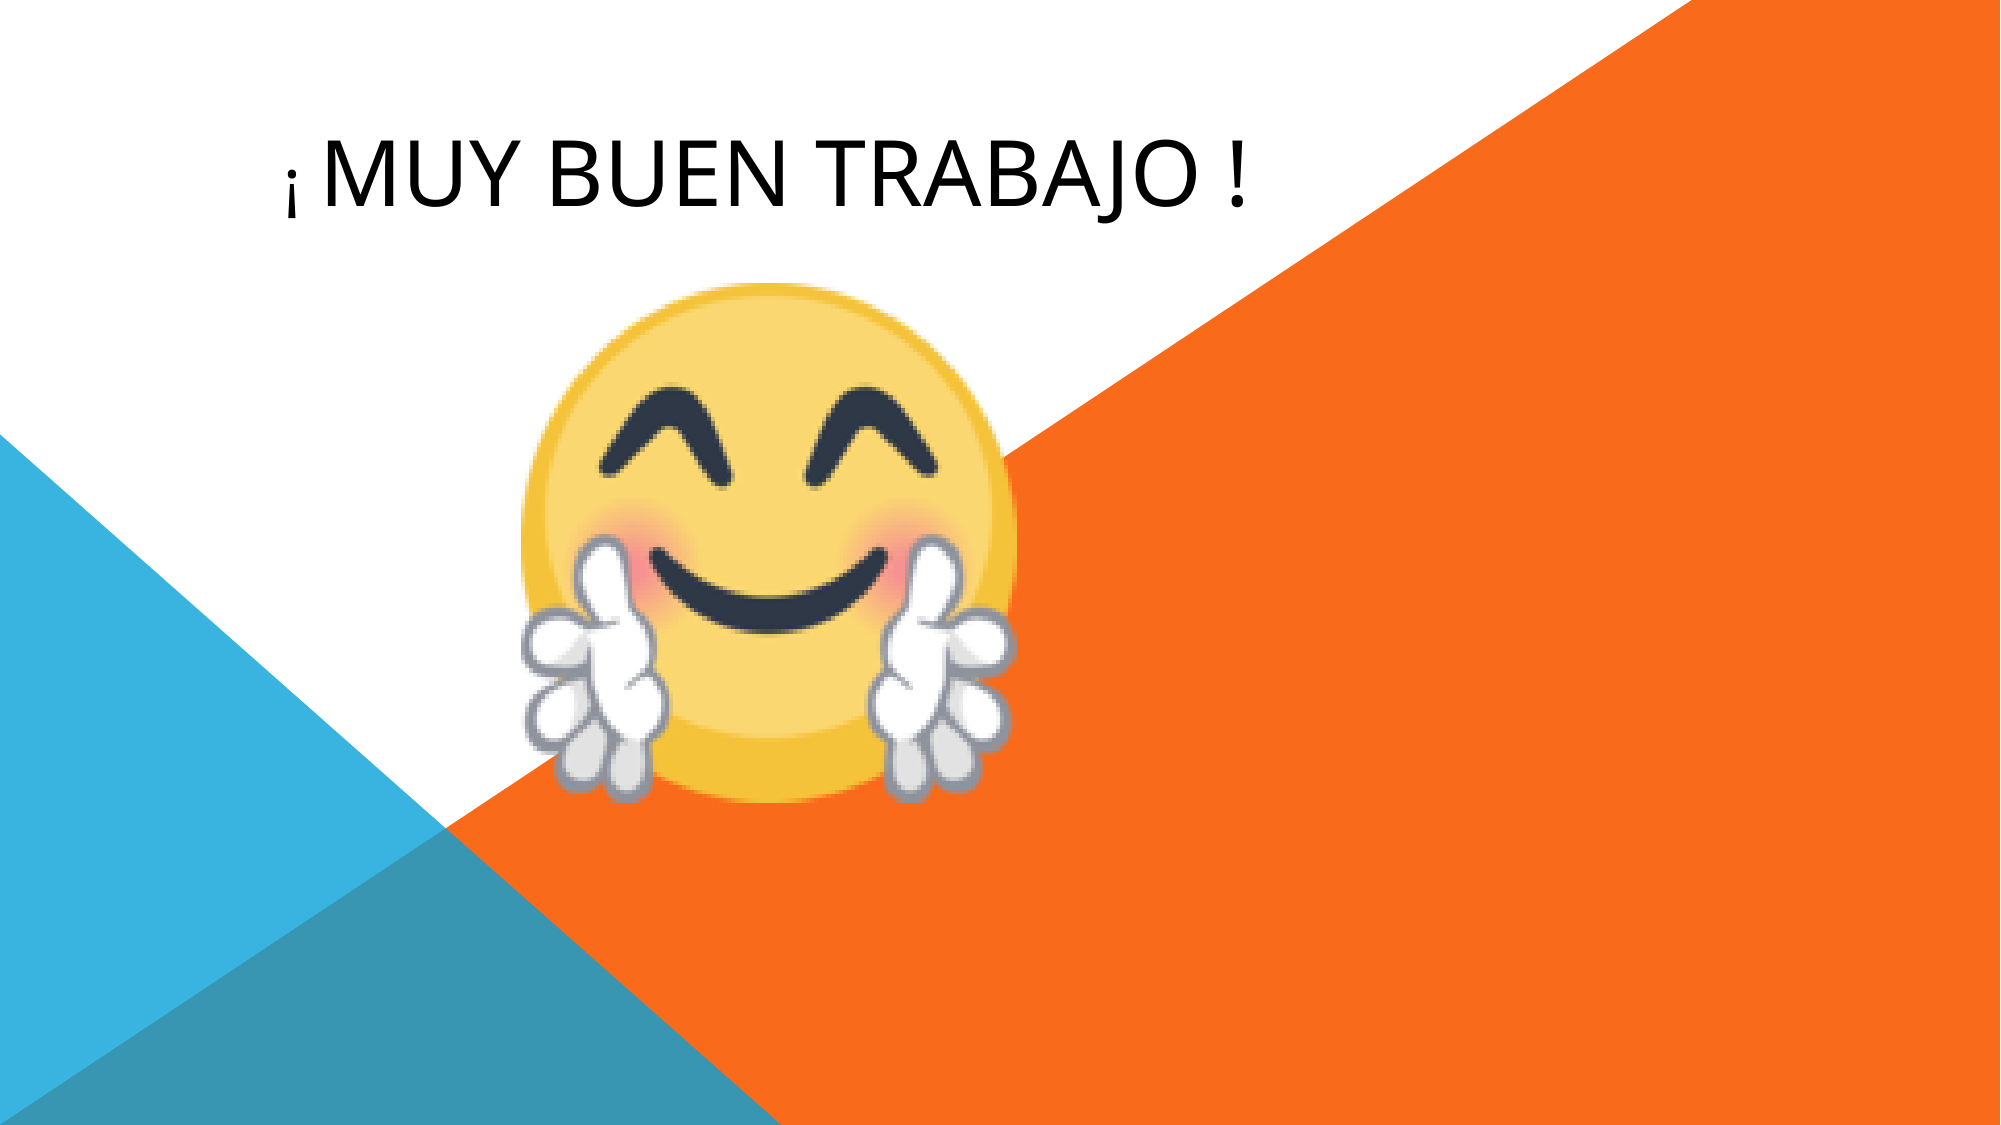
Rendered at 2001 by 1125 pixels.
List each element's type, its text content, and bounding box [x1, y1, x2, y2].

picture [520, 282, 1017, 803]
title ¡ Muy buen trabajo ! [268, 62, 1942, 337]
